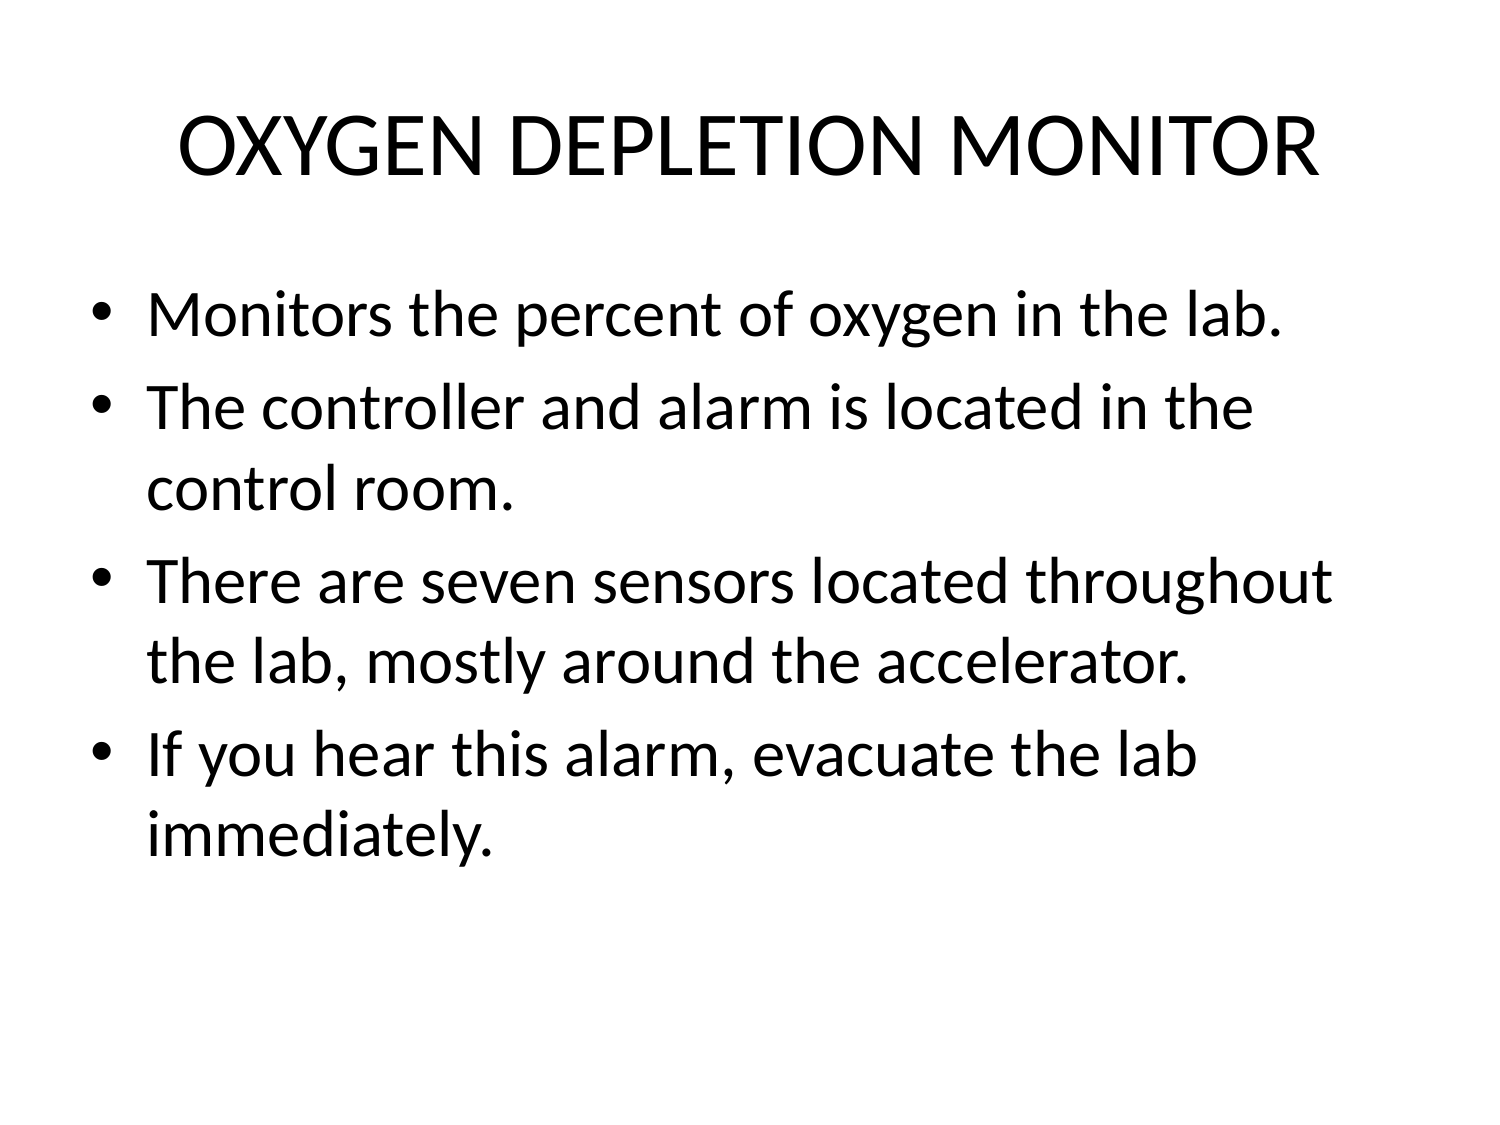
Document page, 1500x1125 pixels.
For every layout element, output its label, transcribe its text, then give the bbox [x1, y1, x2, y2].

list Monitors the percent of oxygen in the lab. The controller and alarm is located in the control room. There are seven sensors located throughout the lab, mostly around the accelerator. If you hear this alarm, evacuate the lab immediately. [75, 262, 1425, 1005]
title OXYGEN DEPLETION MONITOR [75, 45, 1425, 233]
